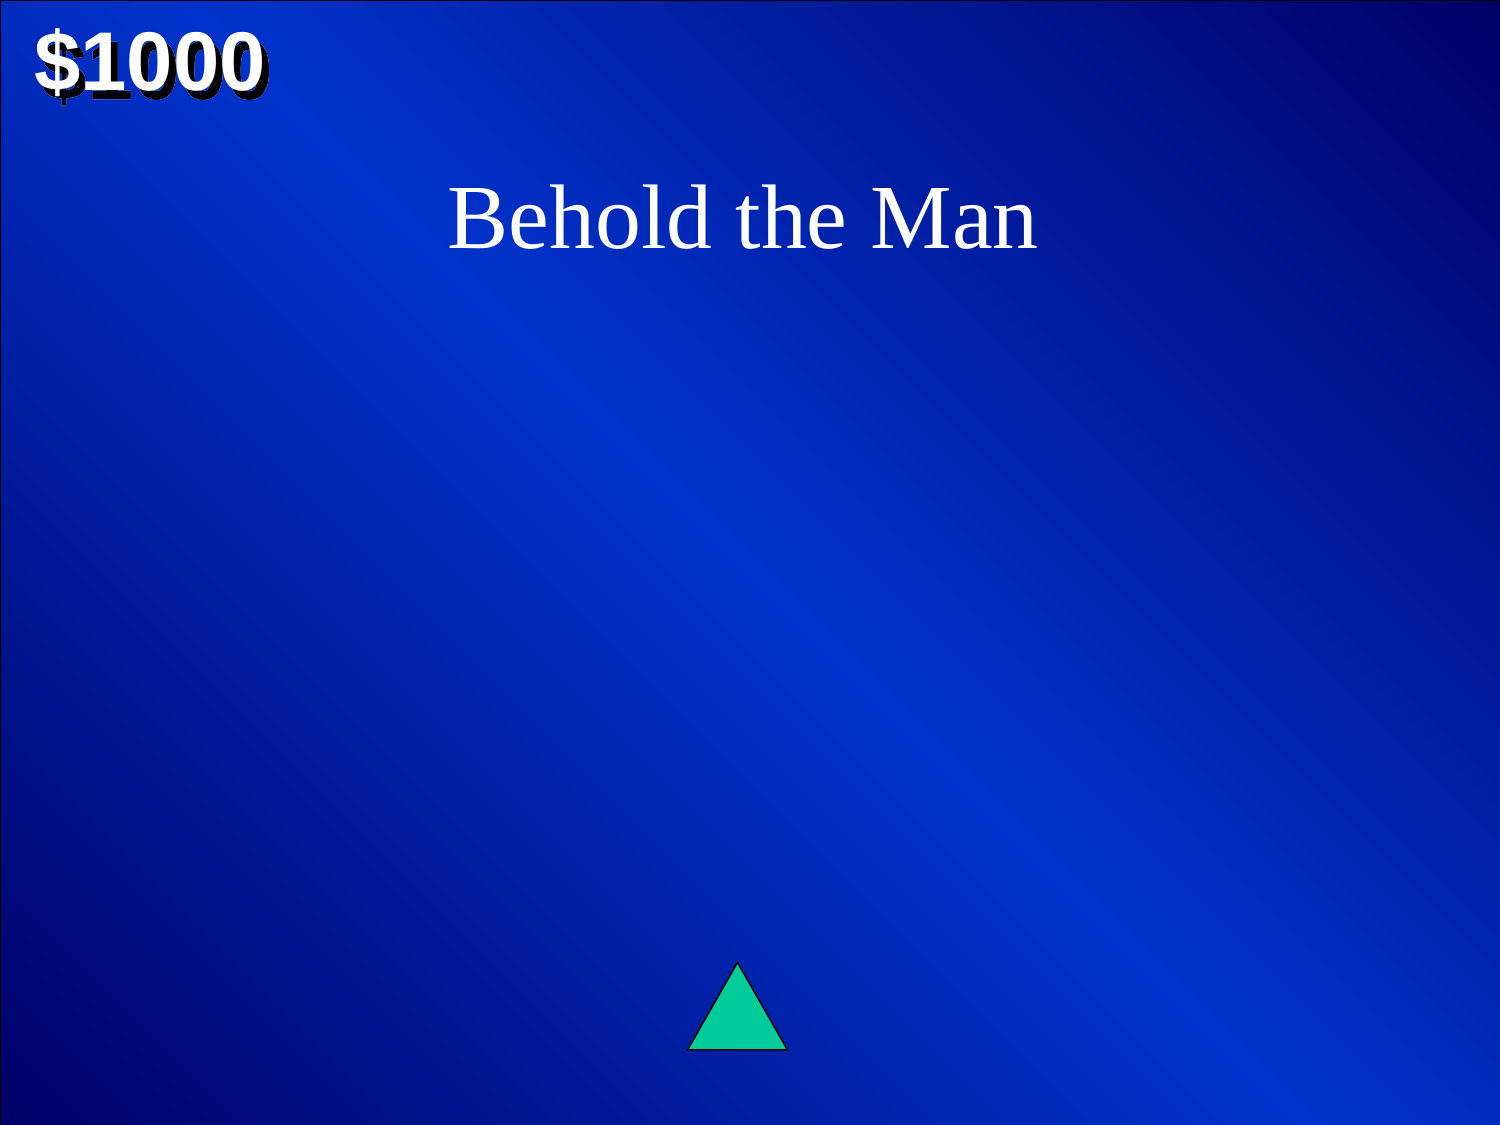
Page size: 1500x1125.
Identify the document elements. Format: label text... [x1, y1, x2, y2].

text_box Behold the Man [137, 149, 1350, 275]
text_box [37, 149, 1413, 347]
text_box $1000 [0, 0, 300, 115]
text_box [0, 0, 1500, 1125]
text_box [687, 962, 788, 1050]
